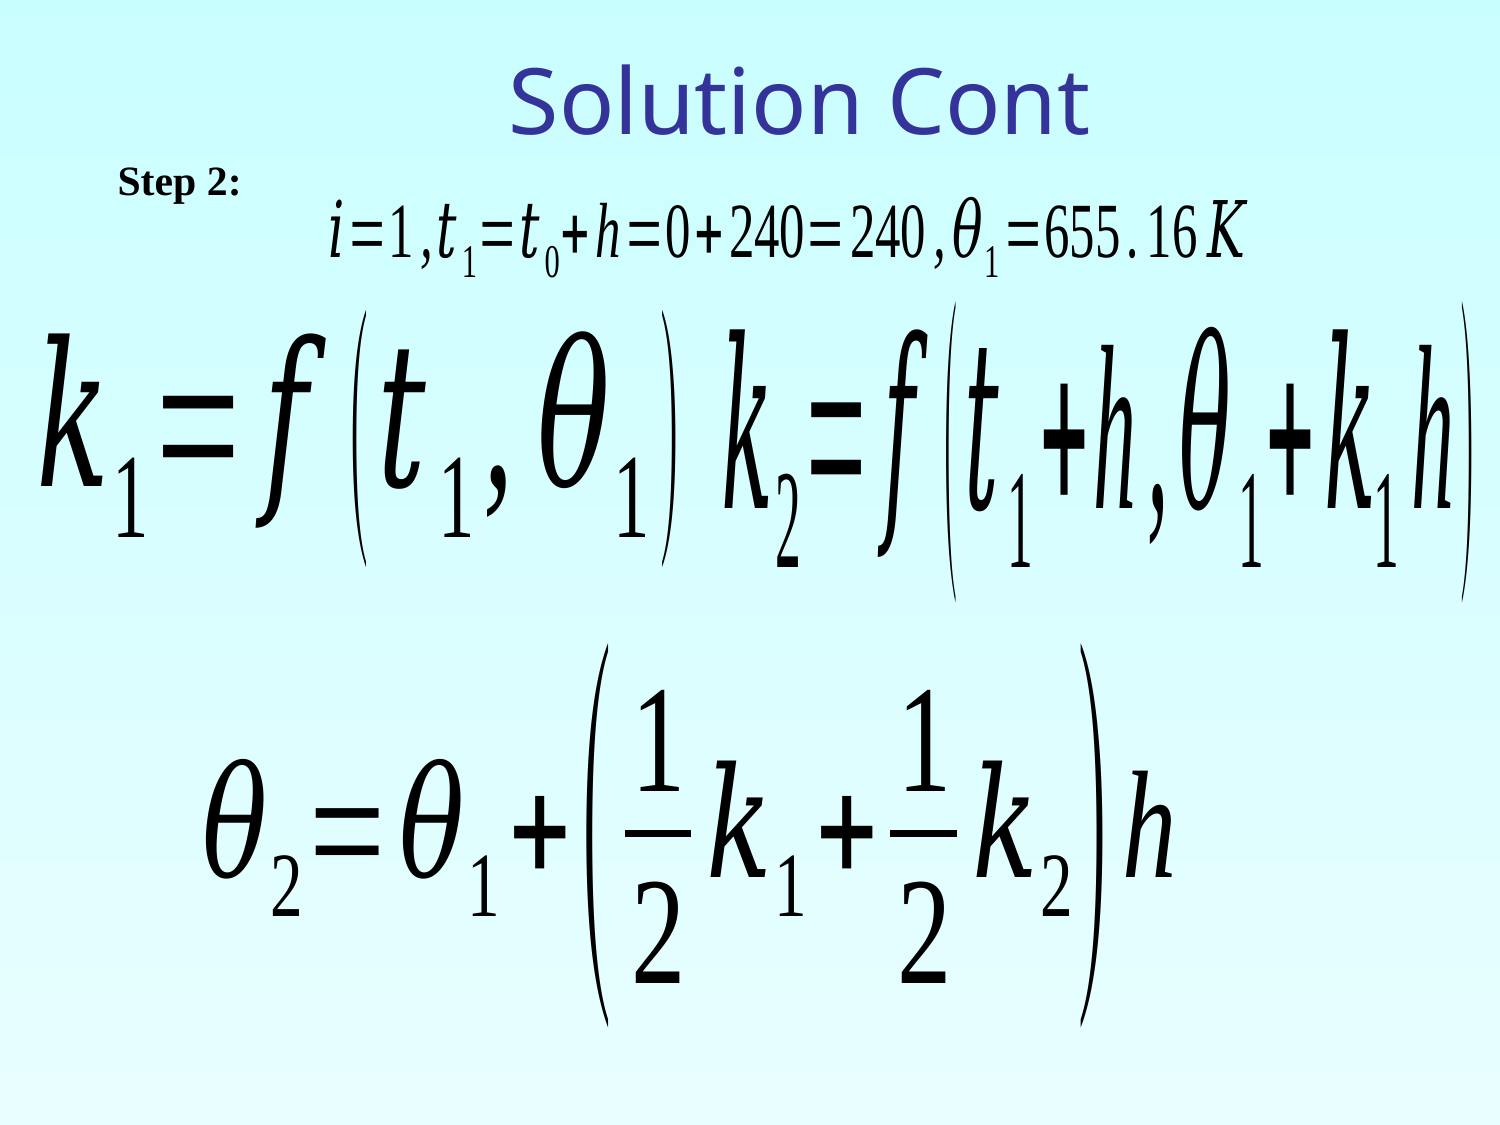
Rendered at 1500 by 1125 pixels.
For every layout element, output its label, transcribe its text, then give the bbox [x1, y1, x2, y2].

text_box Step 2: [102, 146, 289, 212]
title Solution Cont [160, 49, 1440, 161]
